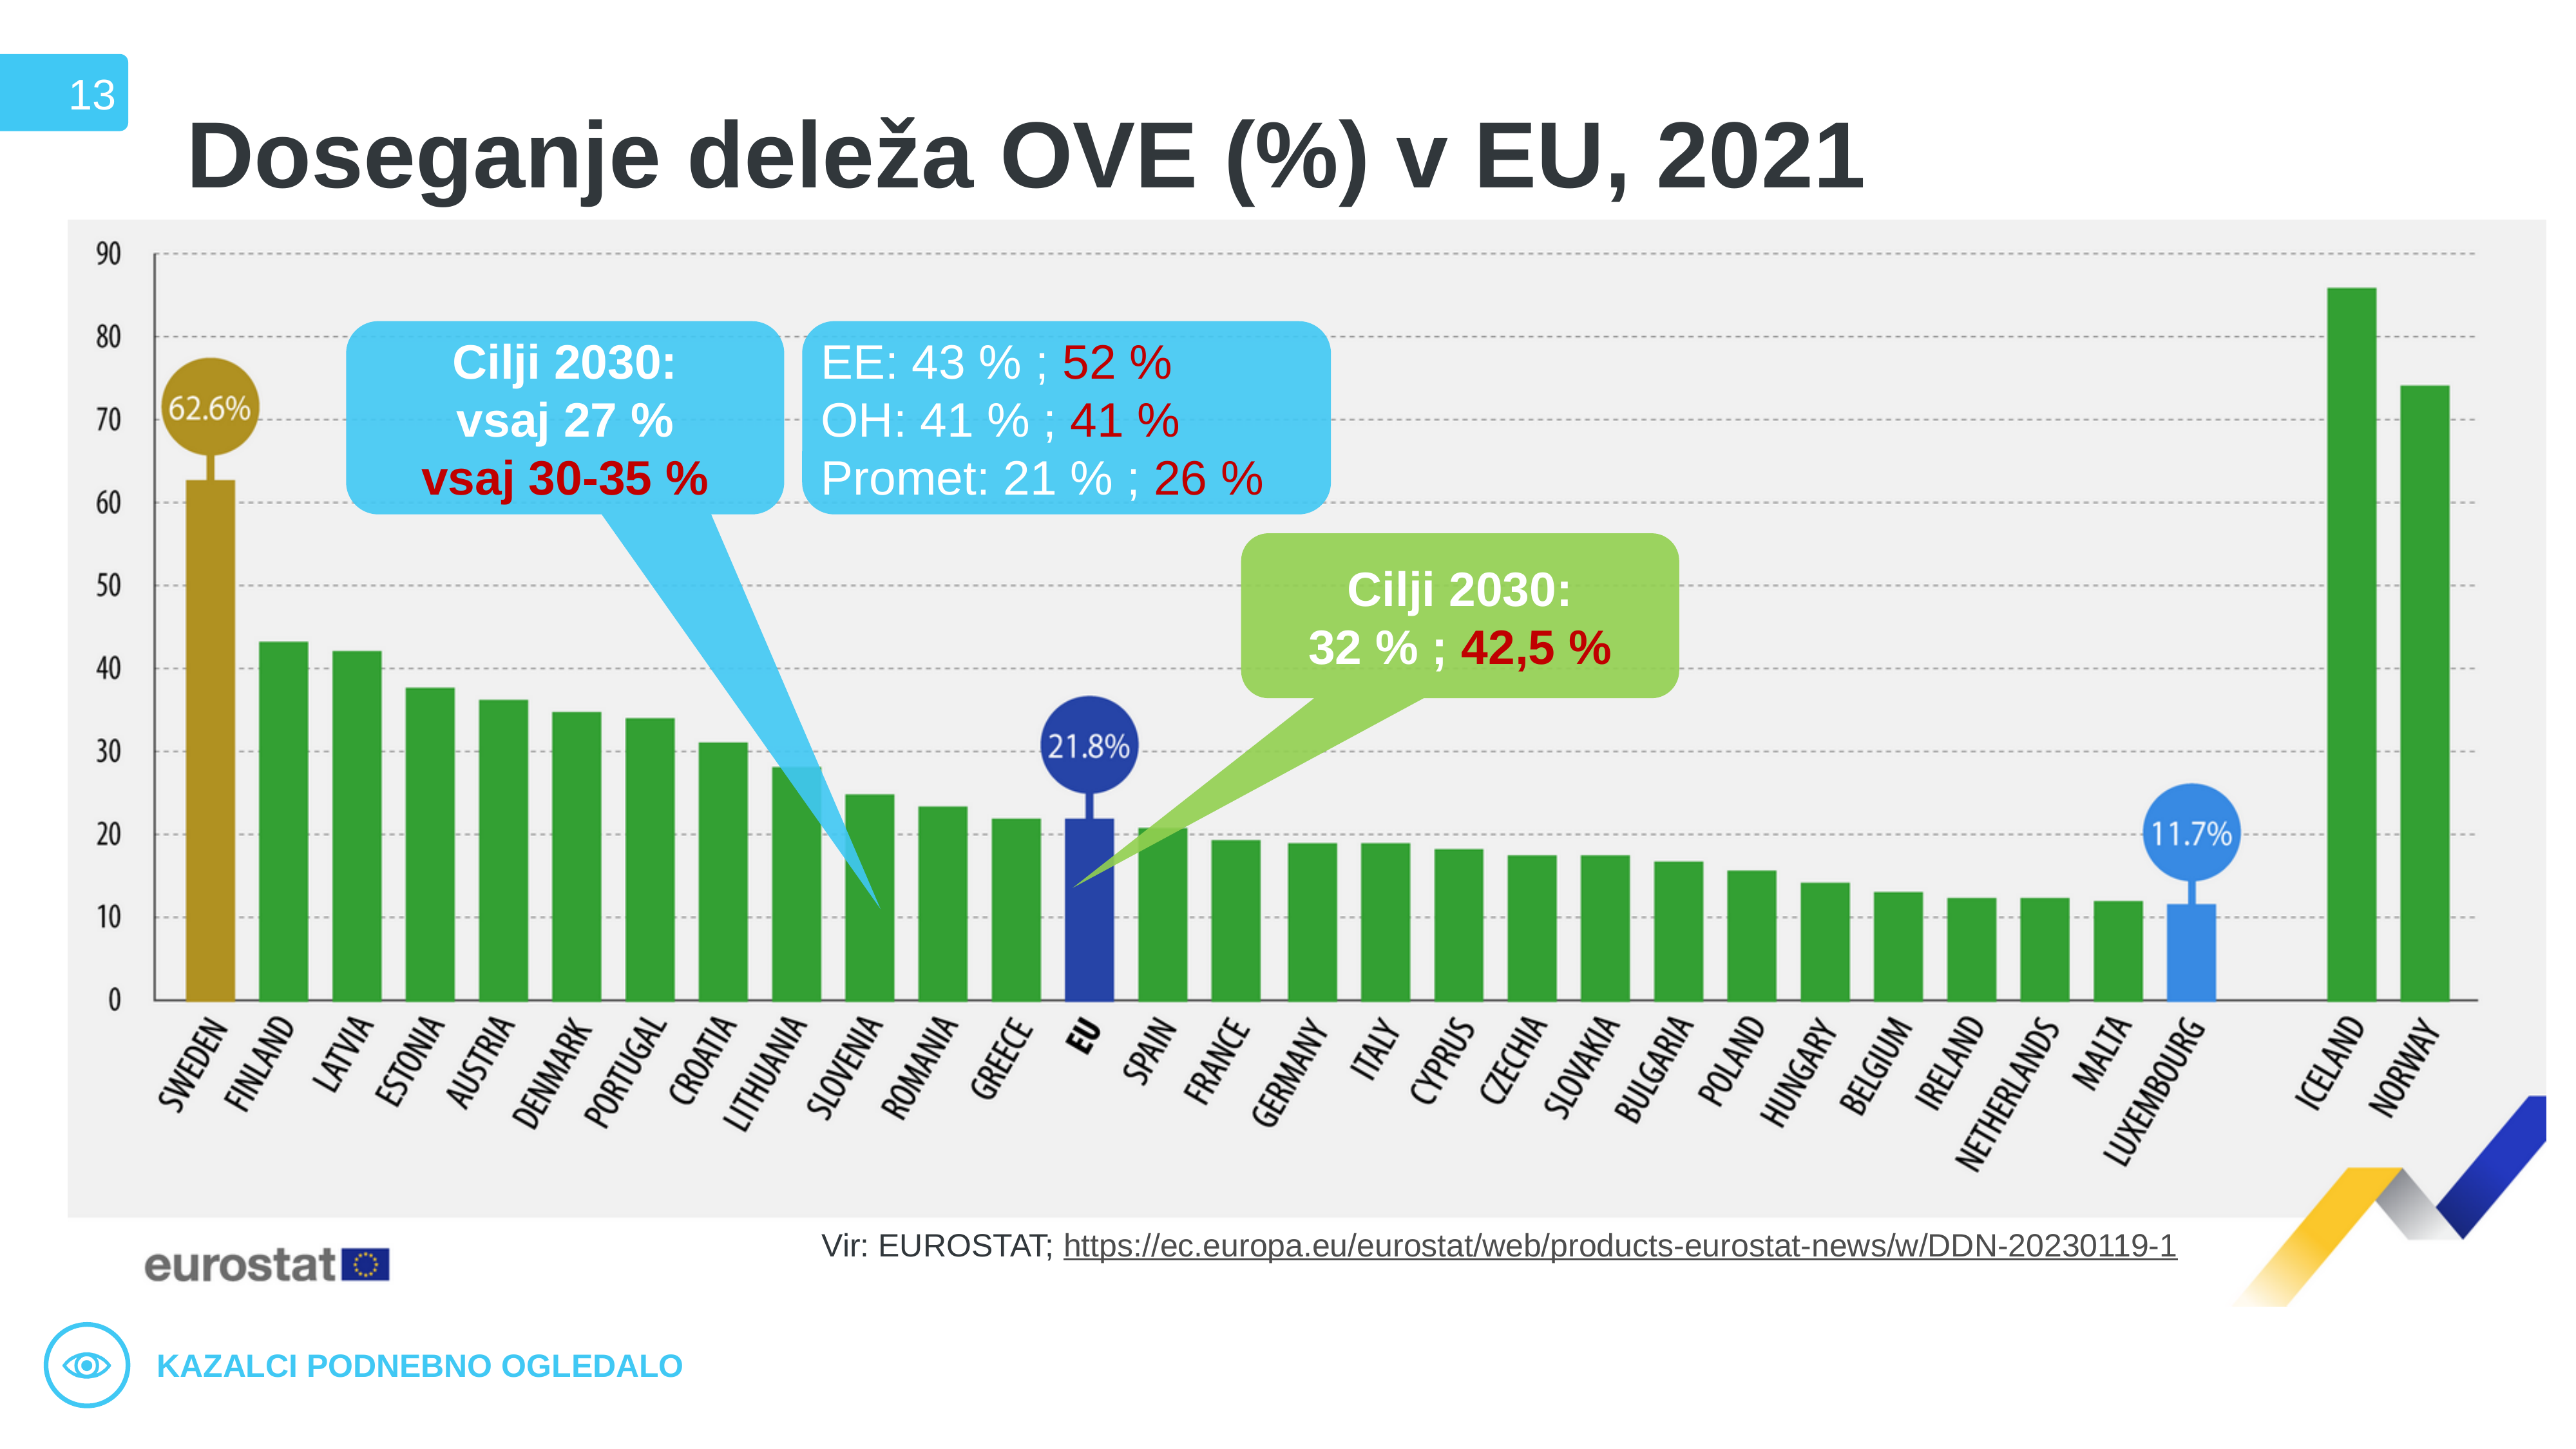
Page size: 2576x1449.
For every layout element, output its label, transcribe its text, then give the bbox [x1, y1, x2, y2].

picture [49, 1327, 126, 1403]
slide_number 13 [0, 53, 129, 131]
picture [67, 220, 2546, 1307]
title Doseganje deleža OVE (%) v EU, 2021 [177, 102, 2399, 220]
